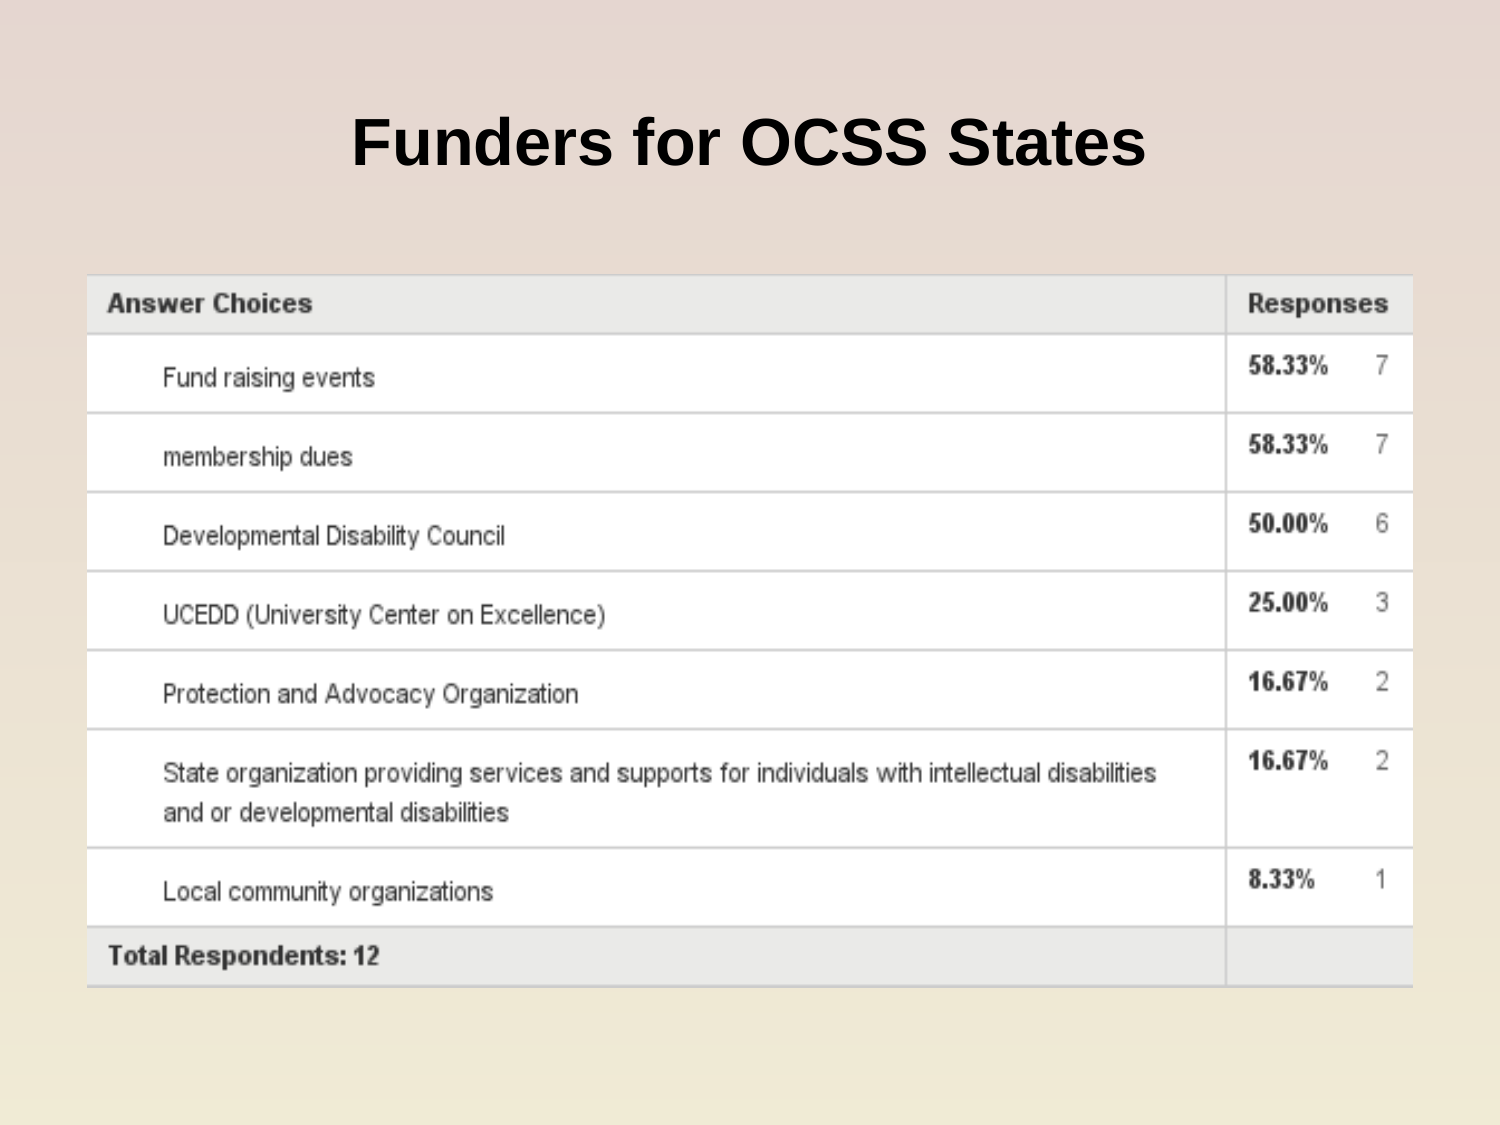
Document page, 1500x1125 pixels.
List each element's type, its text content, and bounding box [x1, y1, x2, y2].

title Funders for OCSS States [75, 45, 1425, 233]
picture [87, 274, 1413, 988]
